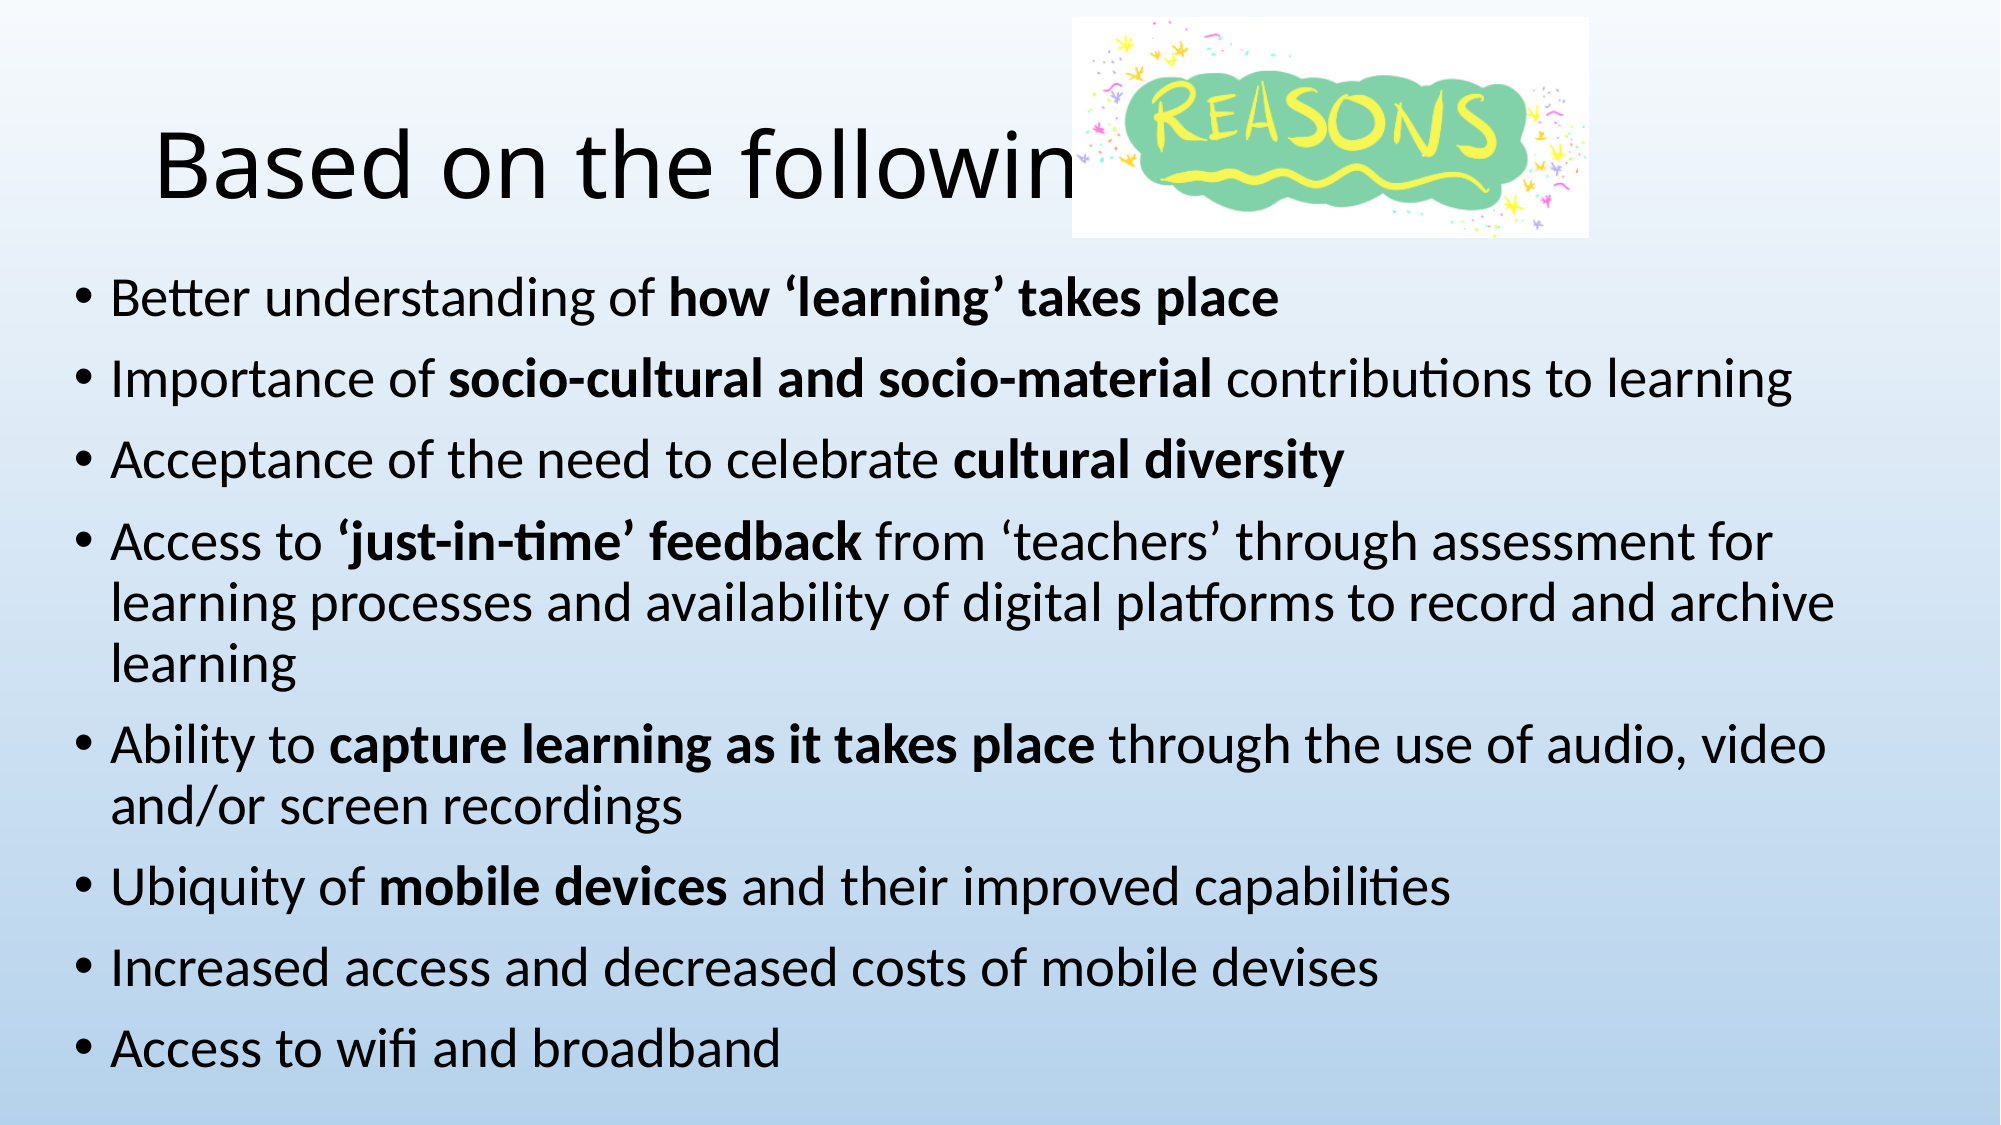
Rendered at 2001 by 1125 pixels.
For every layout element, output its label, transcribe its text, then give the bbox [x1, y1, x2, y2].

title Based on the following [137, 59, 1863, 260]
picture [1071, 17, 1589, 238]
list Better understanding of how ‘learning’ takes place Importance of socio-cultural and socio-material contributions to learning Acceptance of the need to celebrate cultural diversity Access to ‘just-in-time’ feedback from ‘teachers’ through assessment for learning processes and availability of digital platforms to record and archive learning Ability to capture learning as it takes place through the use of audio, video and/or screen recordings Ubiquity of mobile devices and their improved capabilities Increased access and decreased costs of mobile devises Access to wifi and broadband [58, 260, 1863, 1095]
